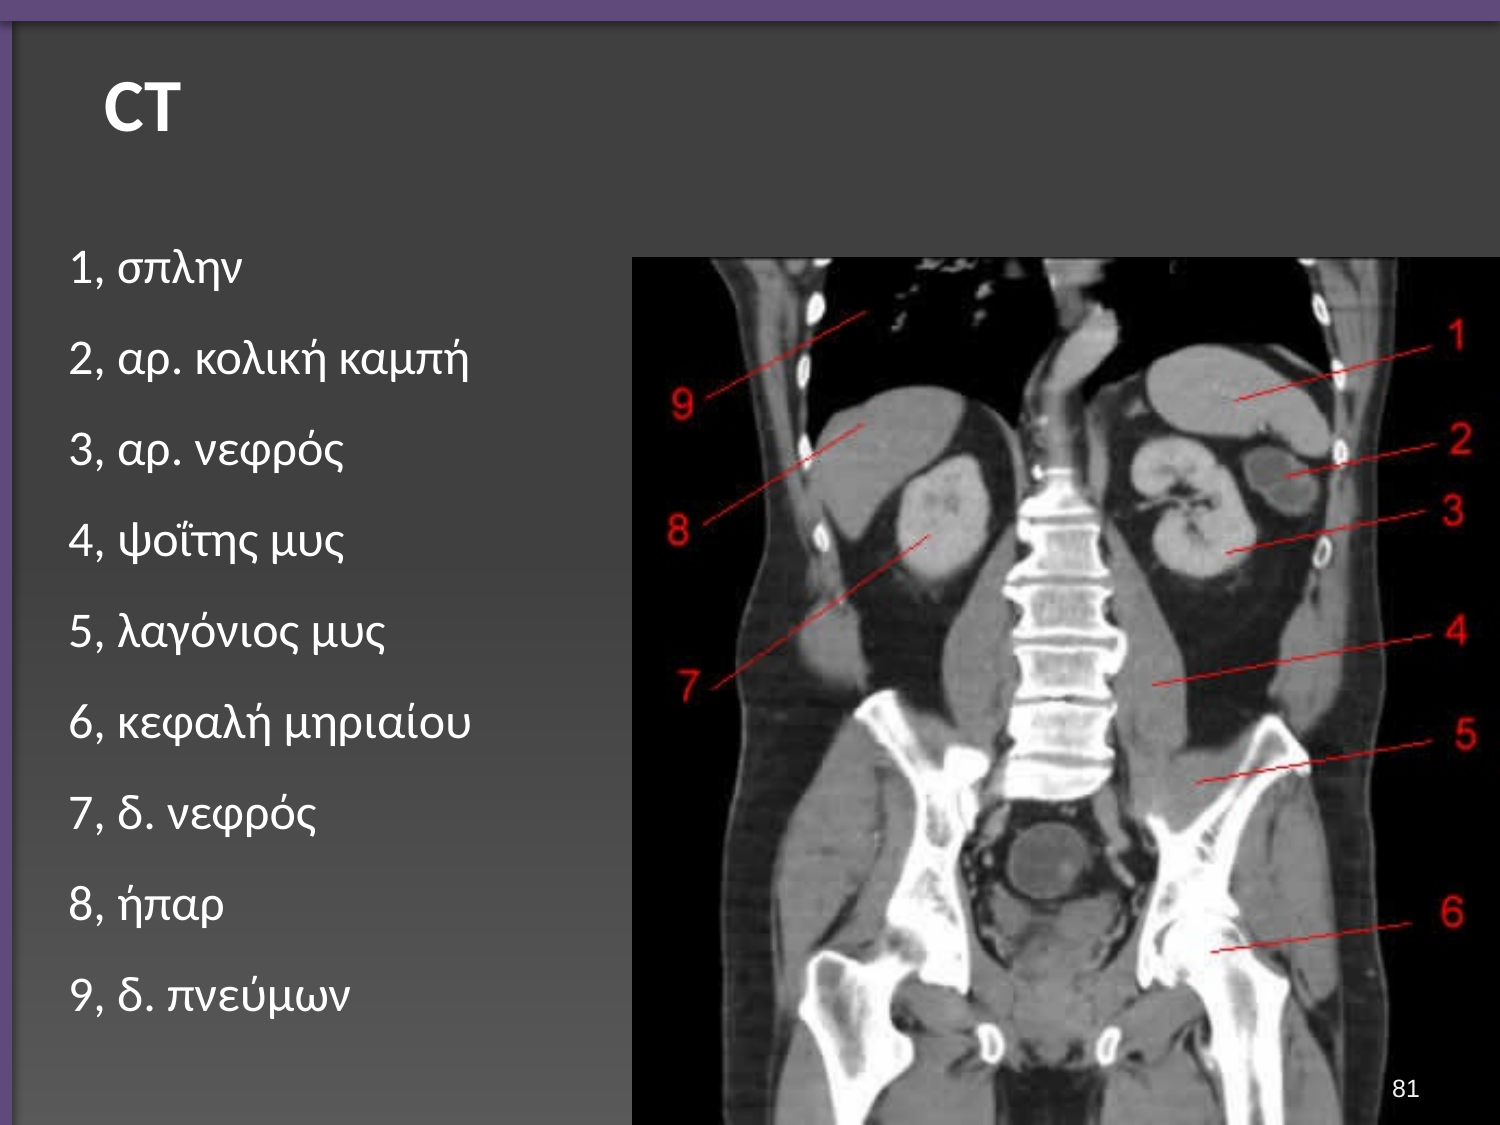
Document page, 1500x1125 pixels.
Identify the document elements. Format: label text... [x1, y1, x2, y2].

title CT [10, 19, 1500, 185]
list 1, σπλην 2, αρ. κολική καμπή 3, αρ. νεφρός 4, ψοΐτης μυς 5, λαγόνιος μυς 6, κεφαλή μηριαίου 7, δ. νεφρός 8, ήπαρ 9, δ. πνεύμων [53, 219, 1436, 1083]
picture [632, 257, 1500, 1125]
